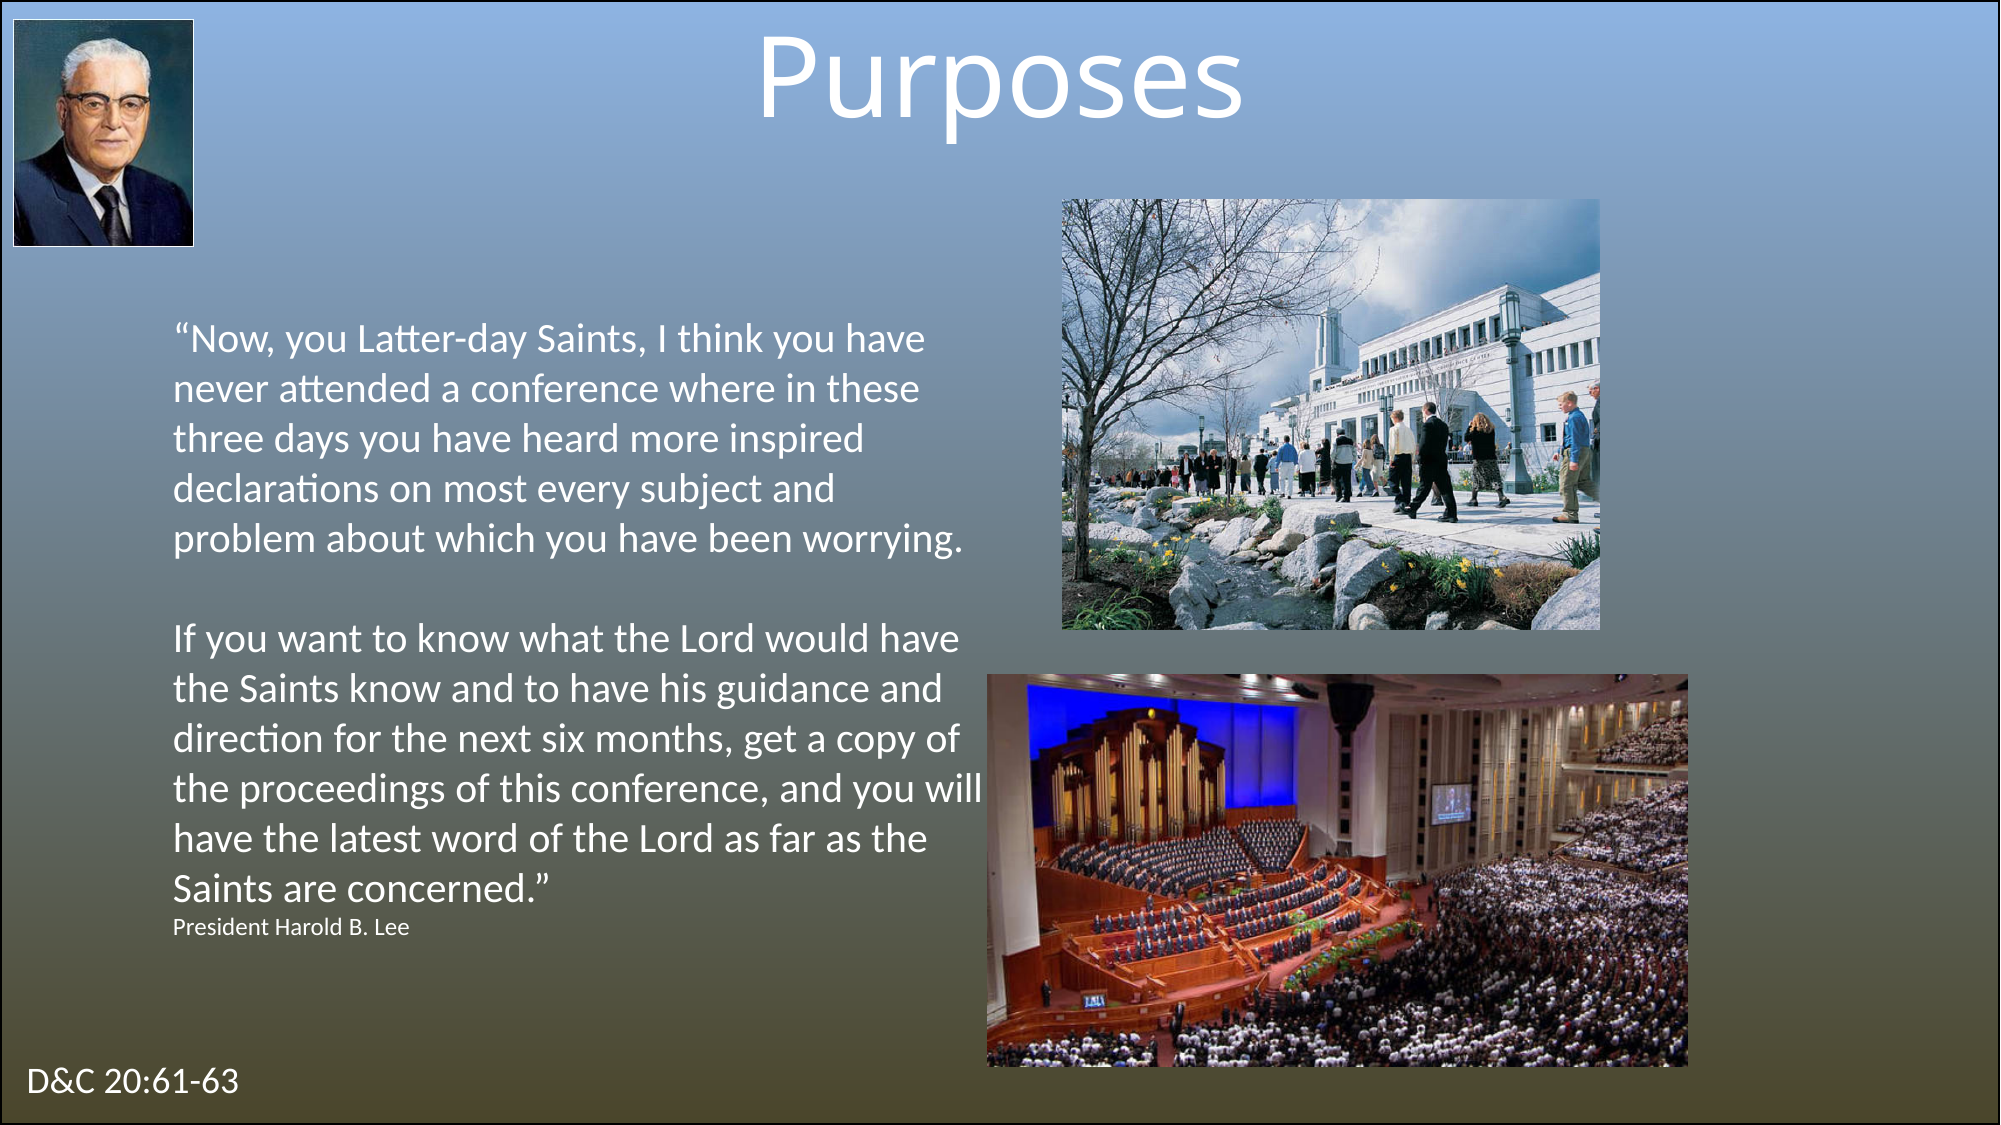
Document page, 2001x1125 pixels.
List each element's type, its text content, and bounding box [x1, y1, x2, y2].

text_box D&C 20:61-63 [11, 1048, 375, 1108]
picture [12, 18, 194, 247]
text_box “Now, you Latter-day Saints, I think you have never attended a conference where in these three days you have heard more inspired declarations on most every subject and problem about which you have been worrying. If you want to know what the Lord would have the Saints know and to have his guidance and direction for the next six months, get a copy of the proceedings of this conference, and you will have the latest word of the Lord as far as the Saints are concerned.” President Harold B. Lee [158, 303, 1000, 949]
text_box Purposes [249, 0, 1750, 148]
picture [986, 674, 1688, 1068]
text_box [0, 0, 2000, 1125]
picture [1061, 199, 1601, 631]
